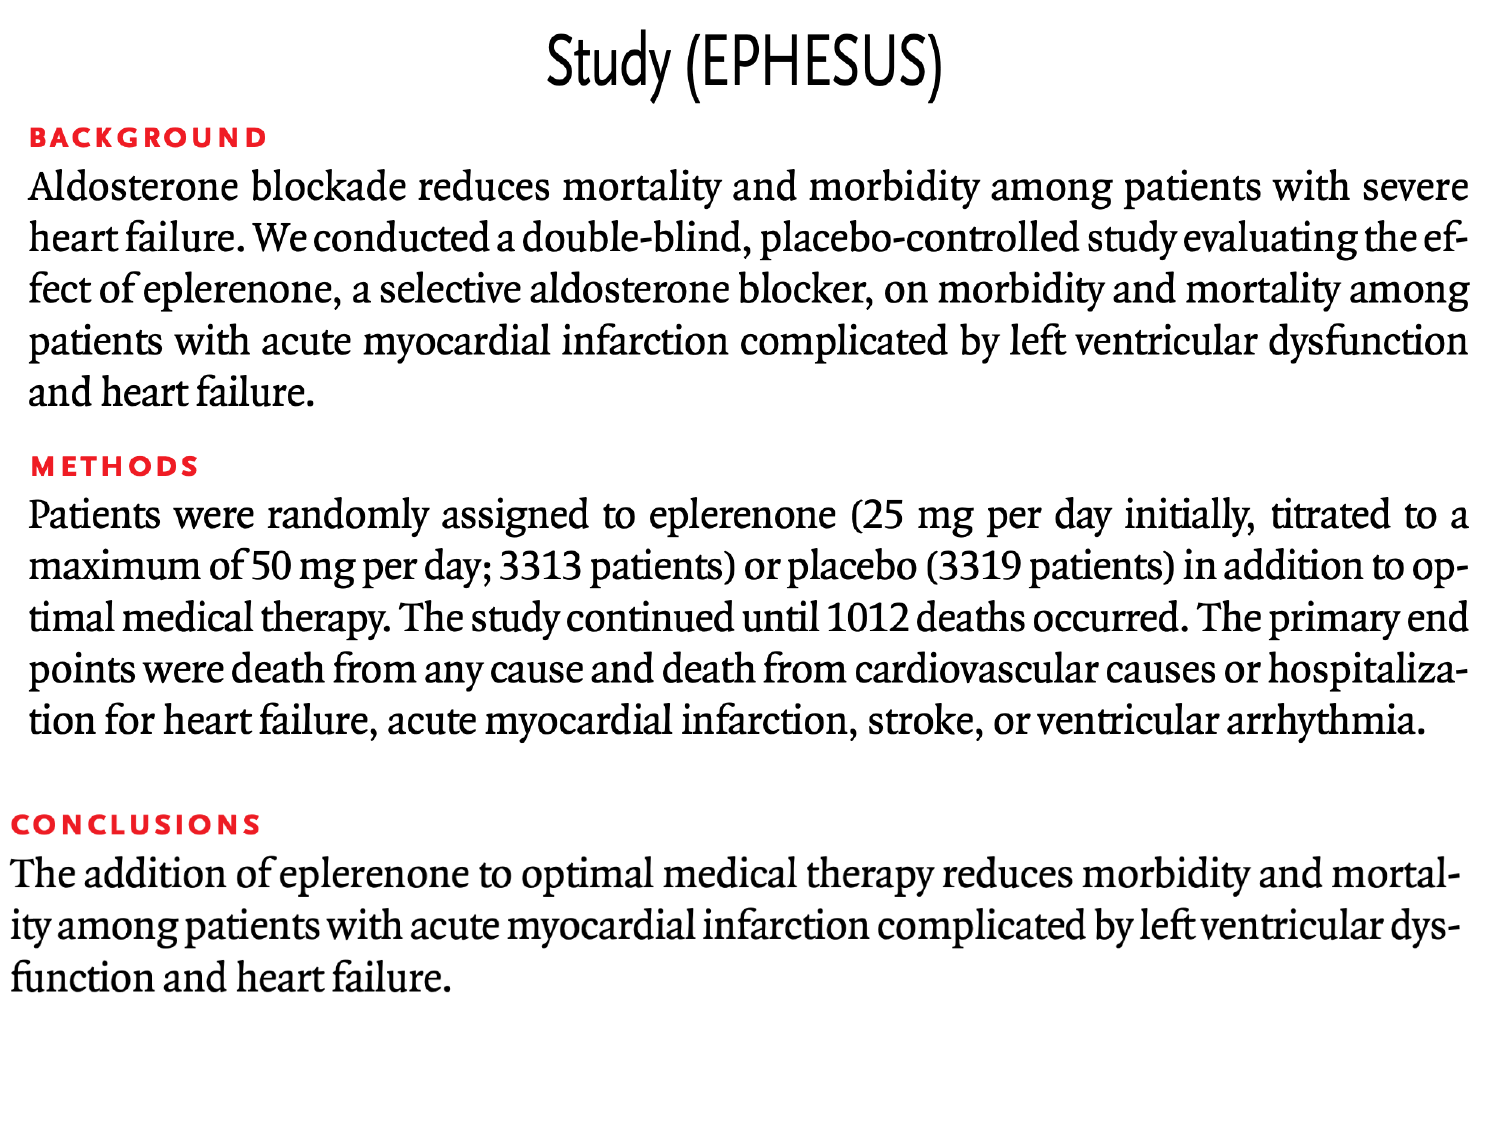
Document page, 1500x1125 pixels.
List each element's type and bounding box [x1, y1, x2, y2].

picture [0, 786, 1484, 1014]
picture [10, 0, 1484, 760]
